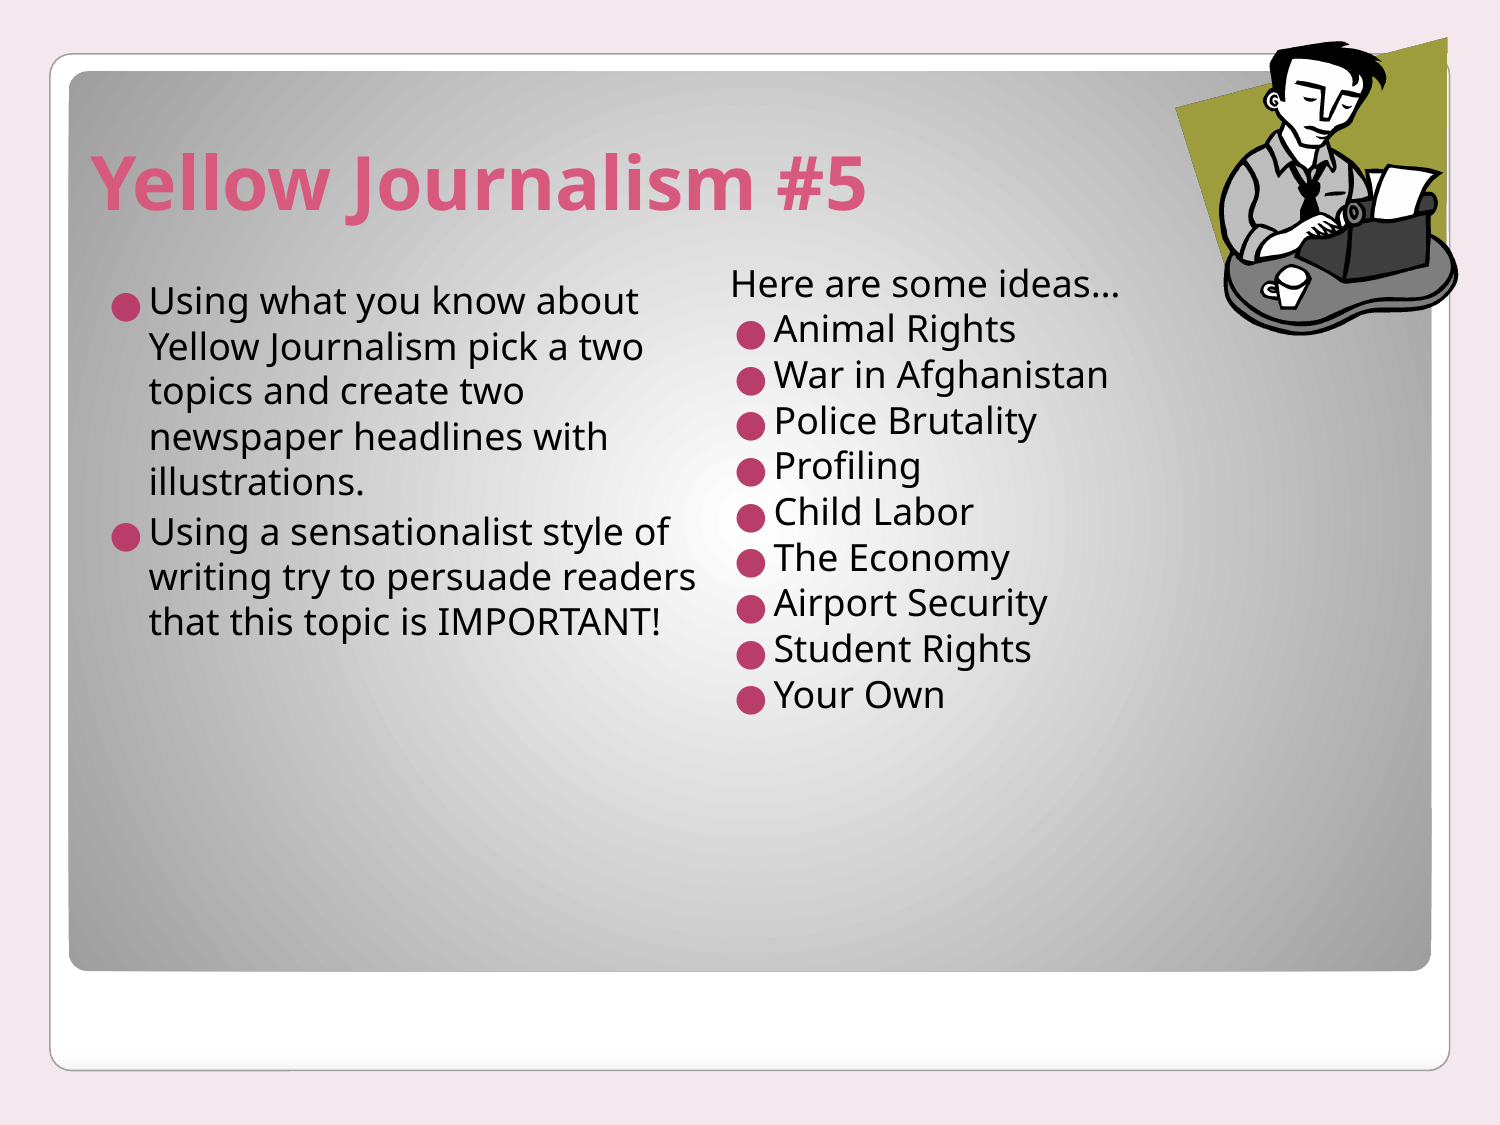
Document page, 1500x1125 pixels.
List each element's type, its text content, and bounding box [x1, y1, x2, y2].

title Yellow Journalism #5 [75, 45, 1169, 233]
list Using what you know about Yellow Journalism pick a two topics and create two newspaper headlines with illustrations. Using a sensationalist style of writing try to persuade readers that this topic is IMPORTANT! [75, 262, 738, 1005]
picture [1174, 37, 1460, 336]
list Here are some ideas… Animal Rights War in Afghanistan Police Brutality Profiling Child Labor The Economy Airport Security Student Rights Your Own [699, 249, 1363, 993]
